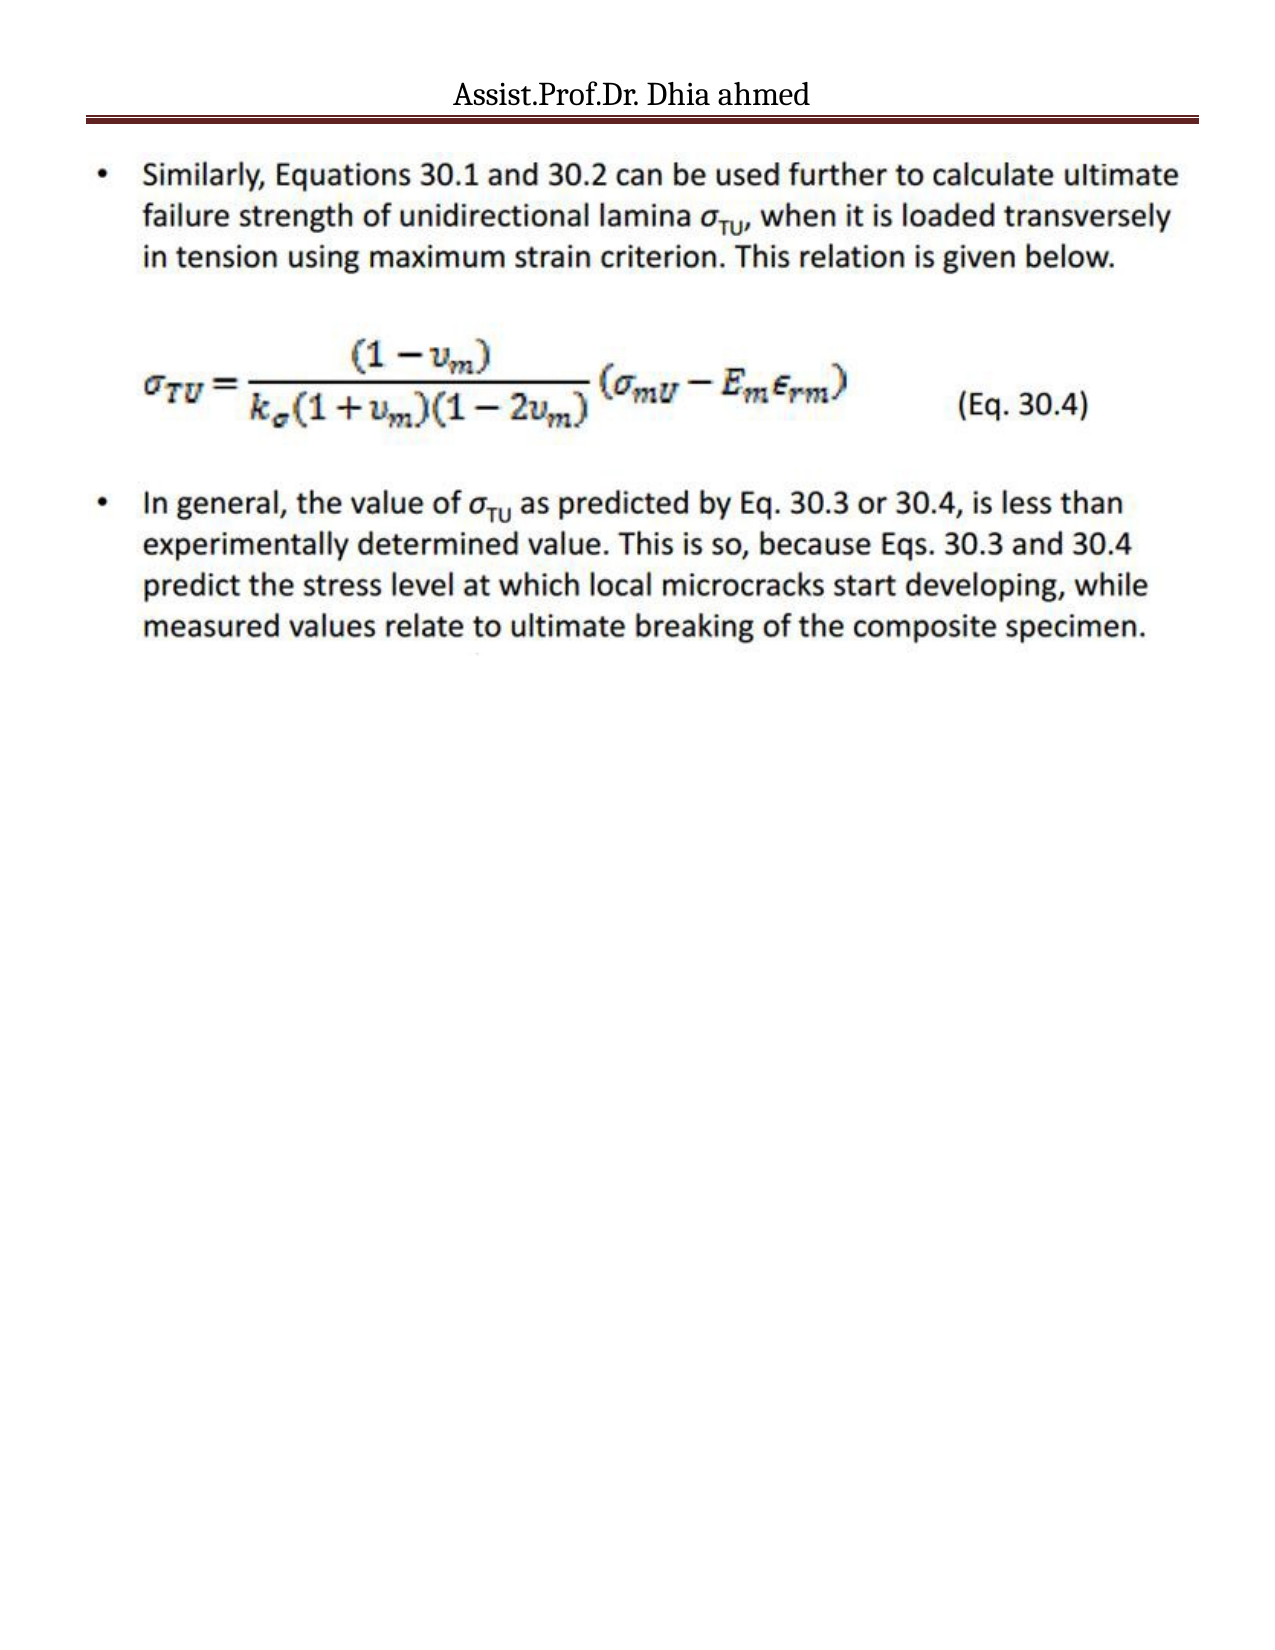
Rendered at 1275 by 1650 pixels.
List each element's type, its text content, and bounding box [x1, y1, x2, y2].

text_box [88, 152, 1195, 656]
text_box Assist.Prof.Dr. Dhia ahmed [451, 72, 834, 114]
